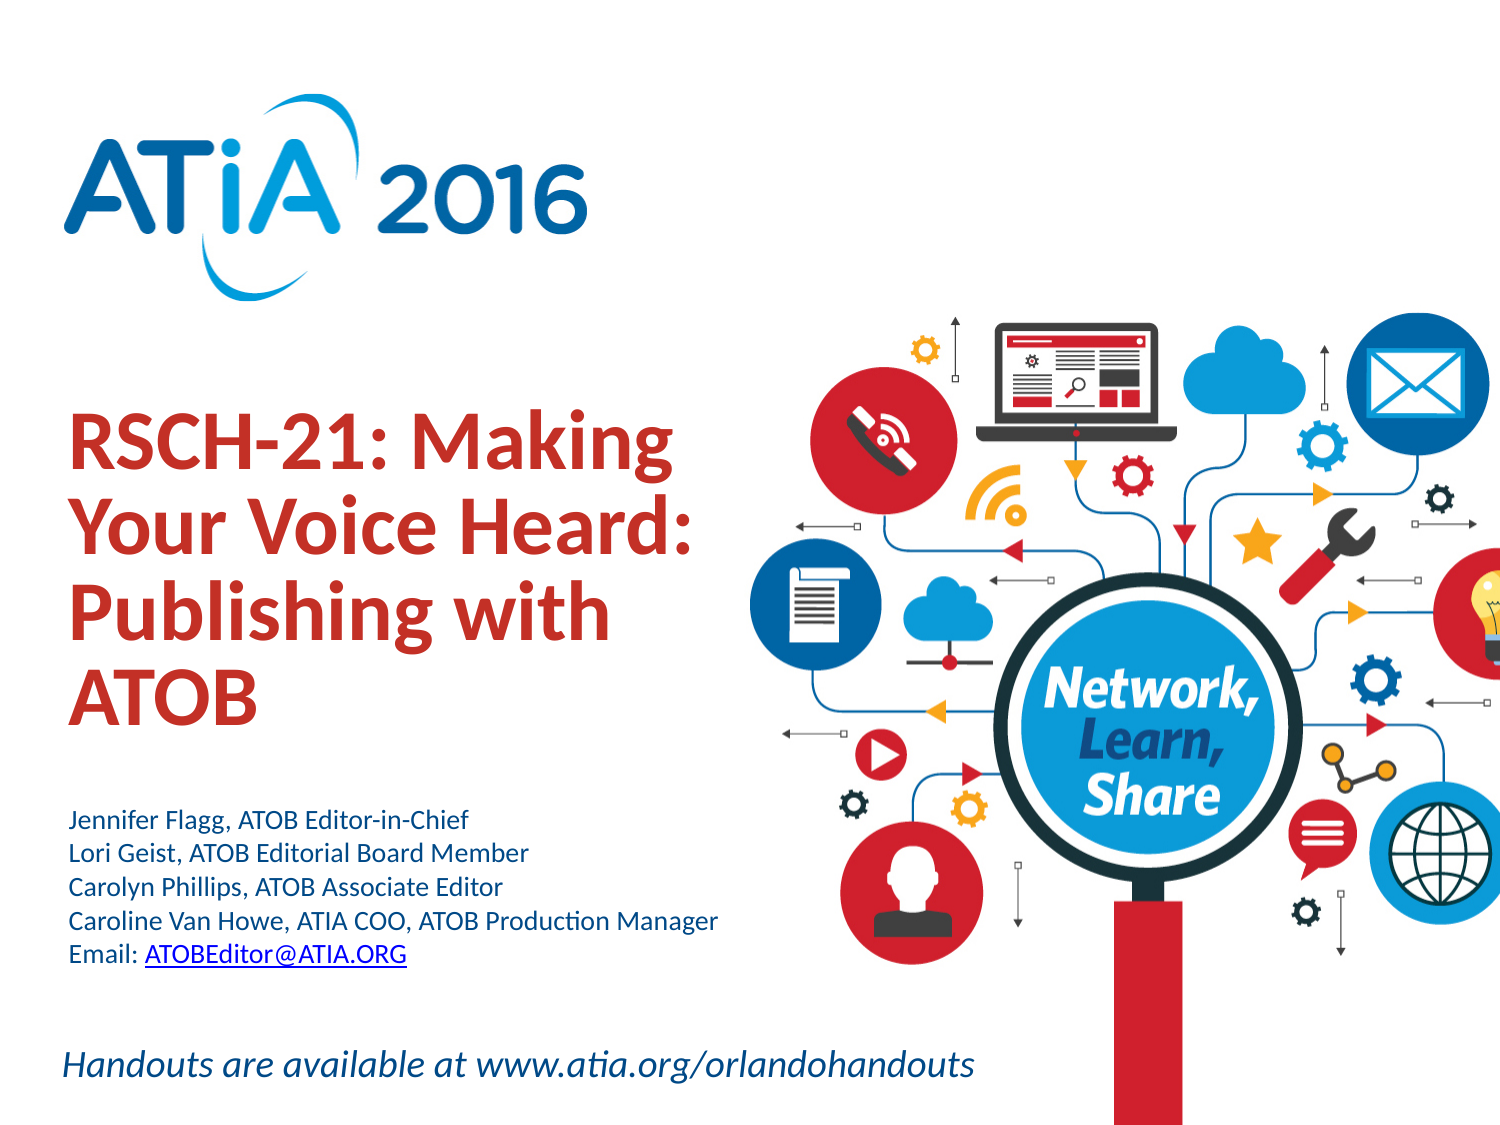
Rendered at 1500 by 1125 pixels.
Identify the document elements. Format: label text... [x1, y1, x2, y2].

title RSCH-21: Making Your Voice Heard: Publishing with ATOB [53, 335, 750, 755]
subtitle Jennifer Flagg, ATOB Editor-in-Chief Lori Geist, ATOB Editorial Board Member Carolyn Phillips, ATOB Associate Editor Caroline Van Howe, ATIA COO, ATOB Production Manager Email: ATOBEditor@ATIA.ORG [53, 800, 750, 1006]
picture [682, 257, 1500, 1125]
text_box Handouts are available at www.atia.org/orlandohandouts [46, 1002, 996, 1125]
picture [0, 62, 625, 335]
picture [1390, 804, 1491, 904]
